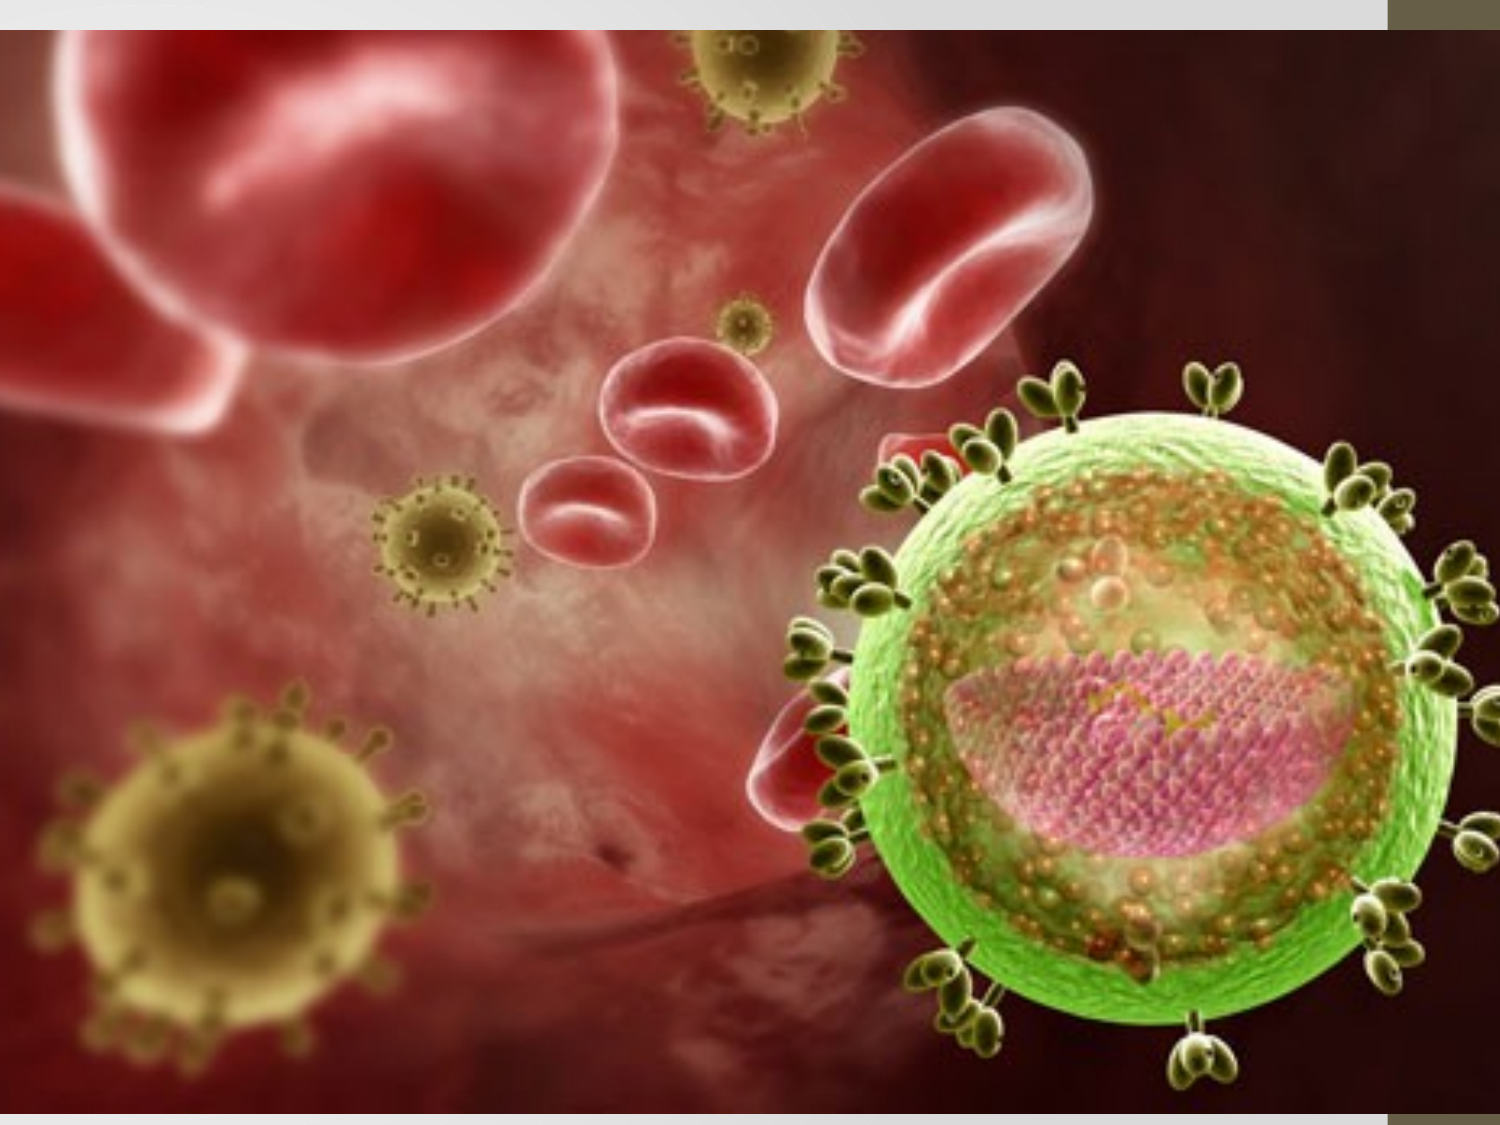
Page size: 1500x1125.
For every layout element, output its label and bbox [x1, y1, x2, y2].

list [0, 30, 1500, 1114]
